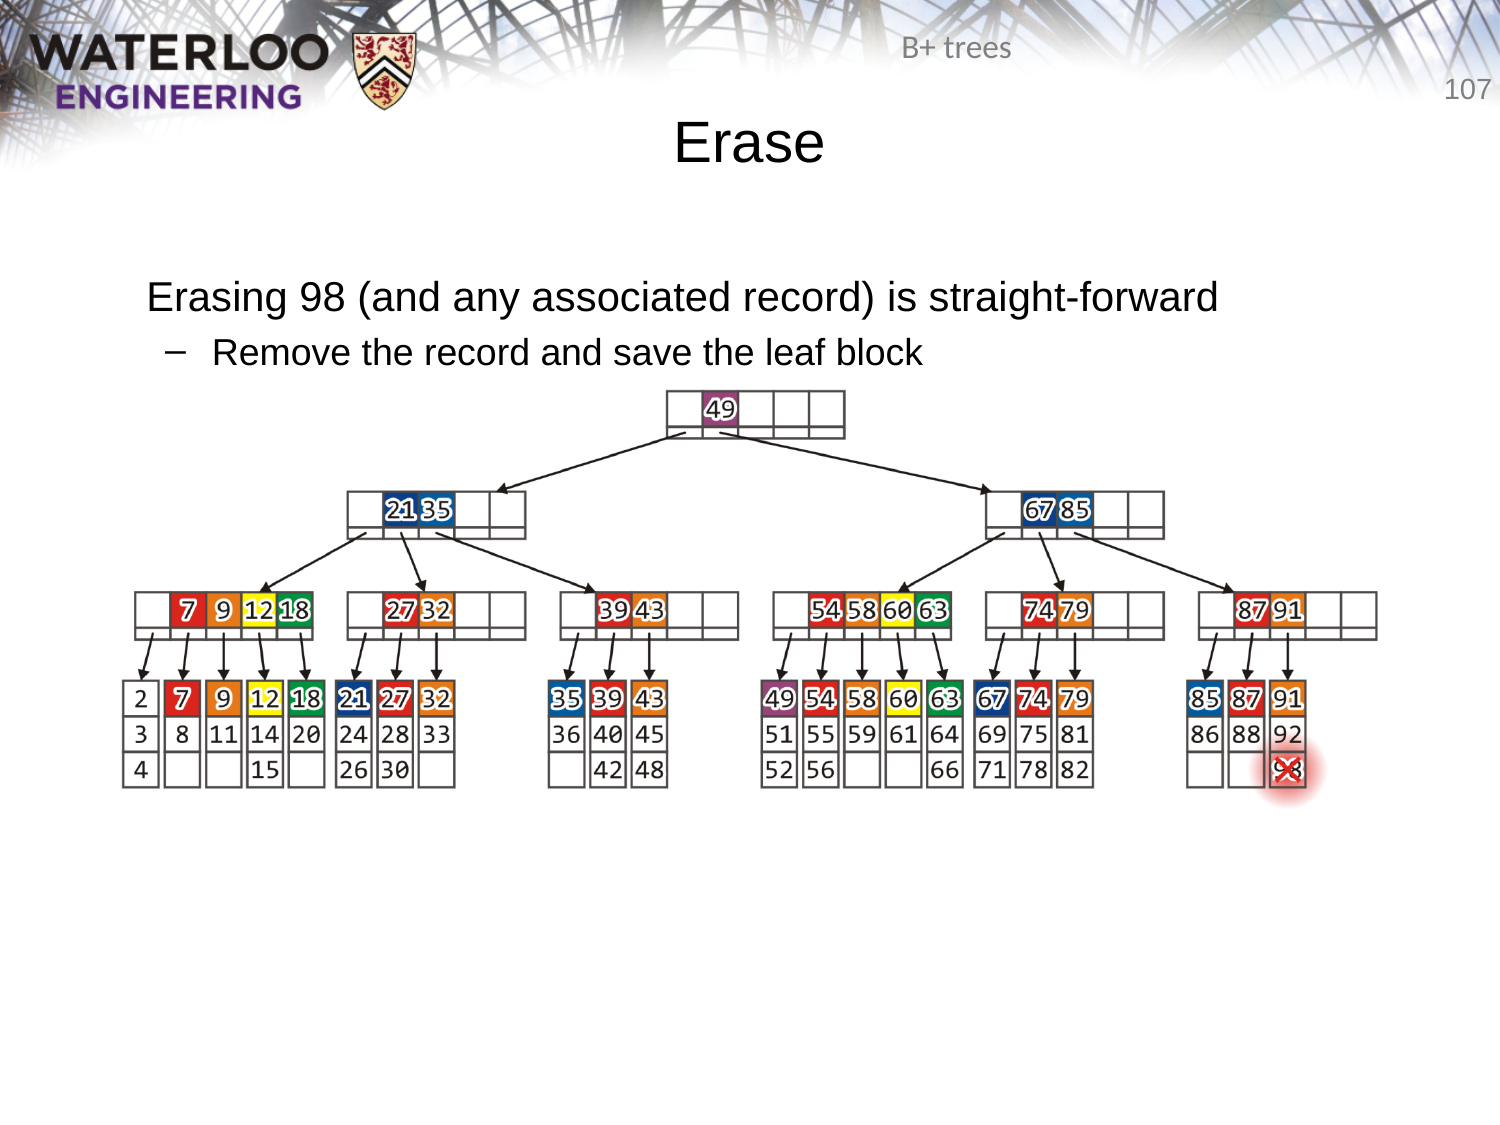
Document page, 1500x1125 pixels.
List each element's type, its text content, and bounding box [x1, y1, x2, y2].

list Erasing 98 (and any associated record) is straight-forward Remove the record and save the leaf block [74, 262, 1426, 1006]
picture [0, 0, 1500, 1125]
title Erase [74, 44, 1426, 233]
